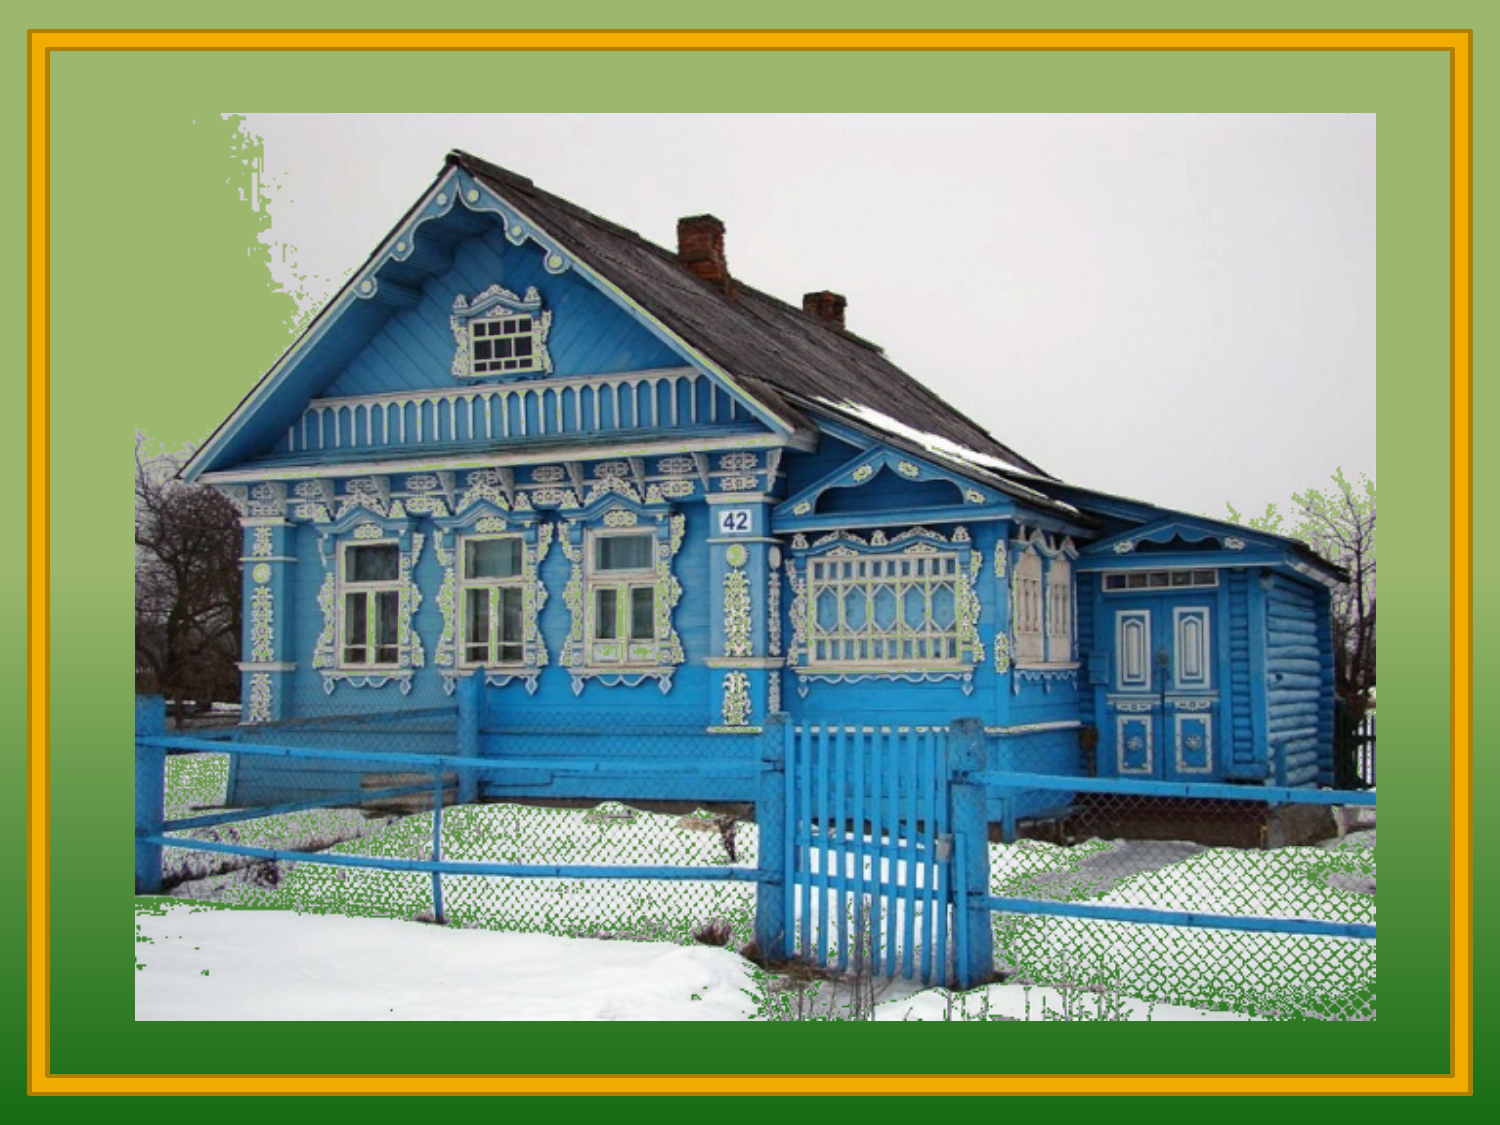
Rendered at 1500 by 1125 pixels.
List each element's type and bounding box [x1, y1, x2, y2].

text_box [27, 29, 1473, 1096]
picture [135, 113, 1377, 1021]
